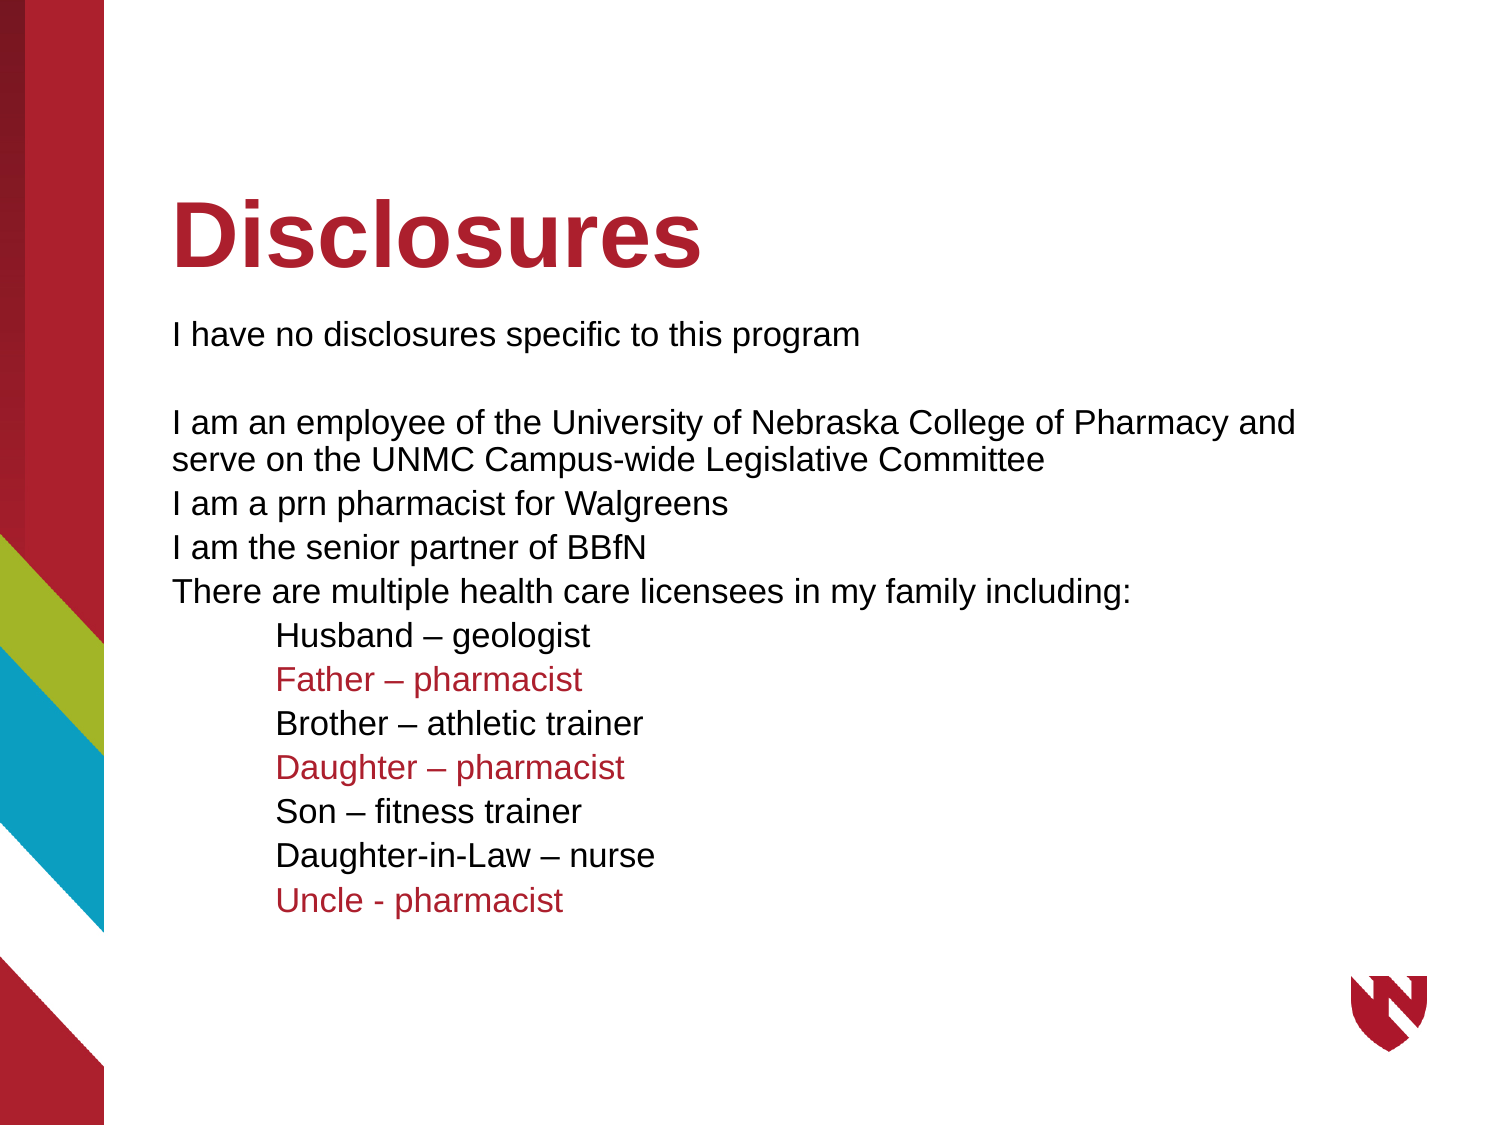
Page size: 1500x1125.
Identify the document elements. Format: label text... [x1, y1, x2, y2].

picture [0, 0, 1500, 1125]
title Disclosures [156, 64, 1405, 288]
list I have no disclosures specific to this program I am an employee of the University of Nebraska College of Pharmacy and serve on the UNMC Campus-wide Legislative Committee I am a prn pharmacist for Walgreens I am the senior partner of BBfN There are multiple health care licensees in my family including: Husband – geologist Father – pharmacist Brother – athletic trainer Daughter – pharmacist Son – fitness trainer Daughter-in-Law – nurse Uncle - pharmacist [156, 308, 1352, 957]
